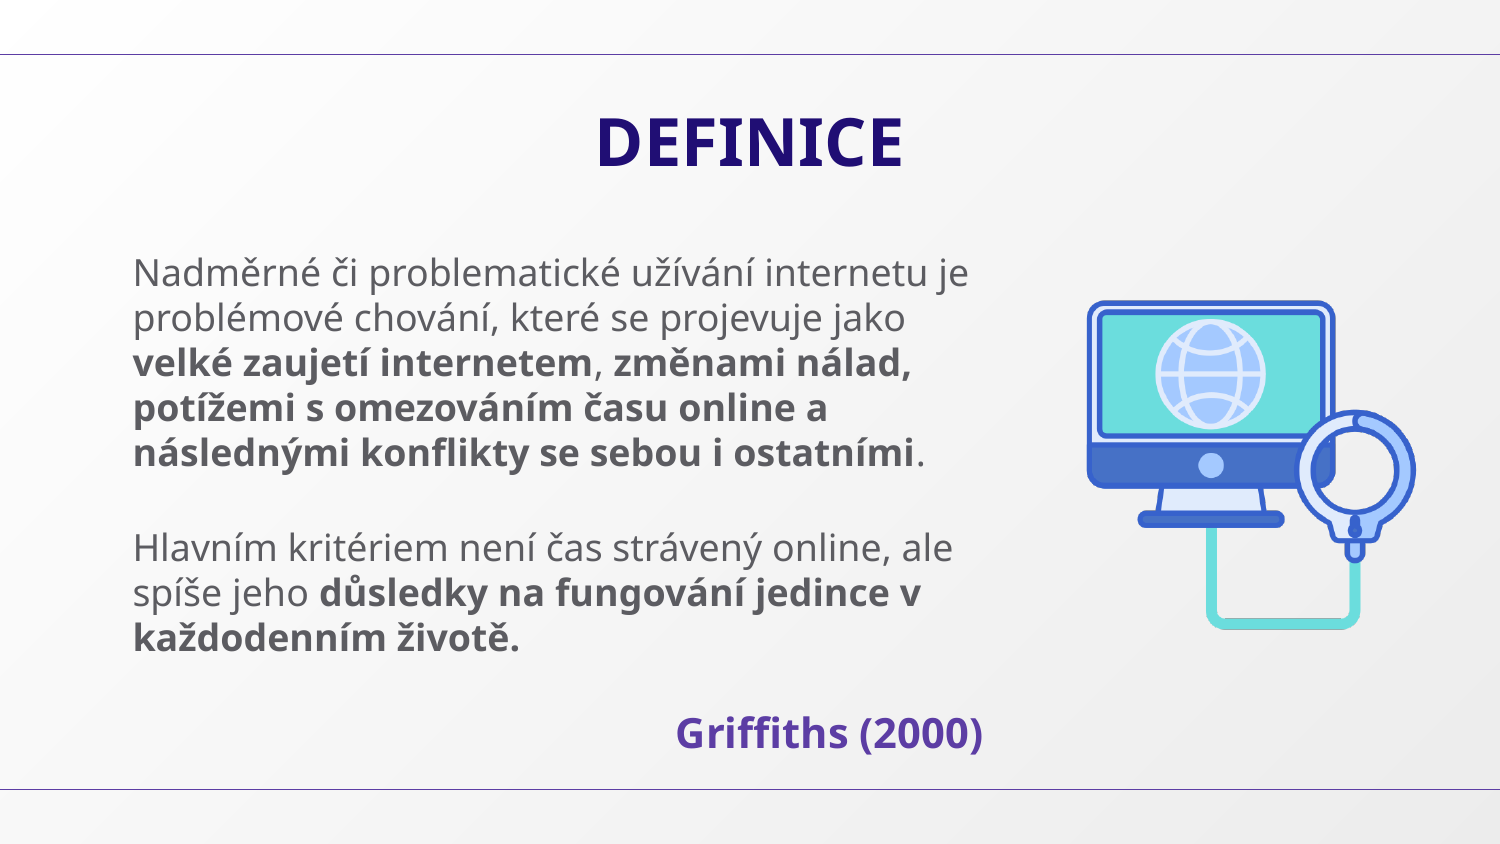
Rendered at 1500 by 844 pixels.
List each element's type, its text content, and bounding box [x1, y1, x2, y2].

picture [1077, 291, 1426, 640]
title definice [147, 84, 1353, 173]
text_box Hlavním kritériem není čas strávený online, ale spíše jeho důsledky na fungování jedince v každodenním životě. [117, 508, 1007, 669]
subtitle Nadměrné či problematické užívání internetu je problémové chování, které se projevuje jako velké zaujetí internetem, změnami nálad, potížemi s omezováním času online a následnými konflikty se sebou i ostatními. [117, 233, 1007, 466]
subtitle Griffiths (2000) [630, 706, 1007, 772]
